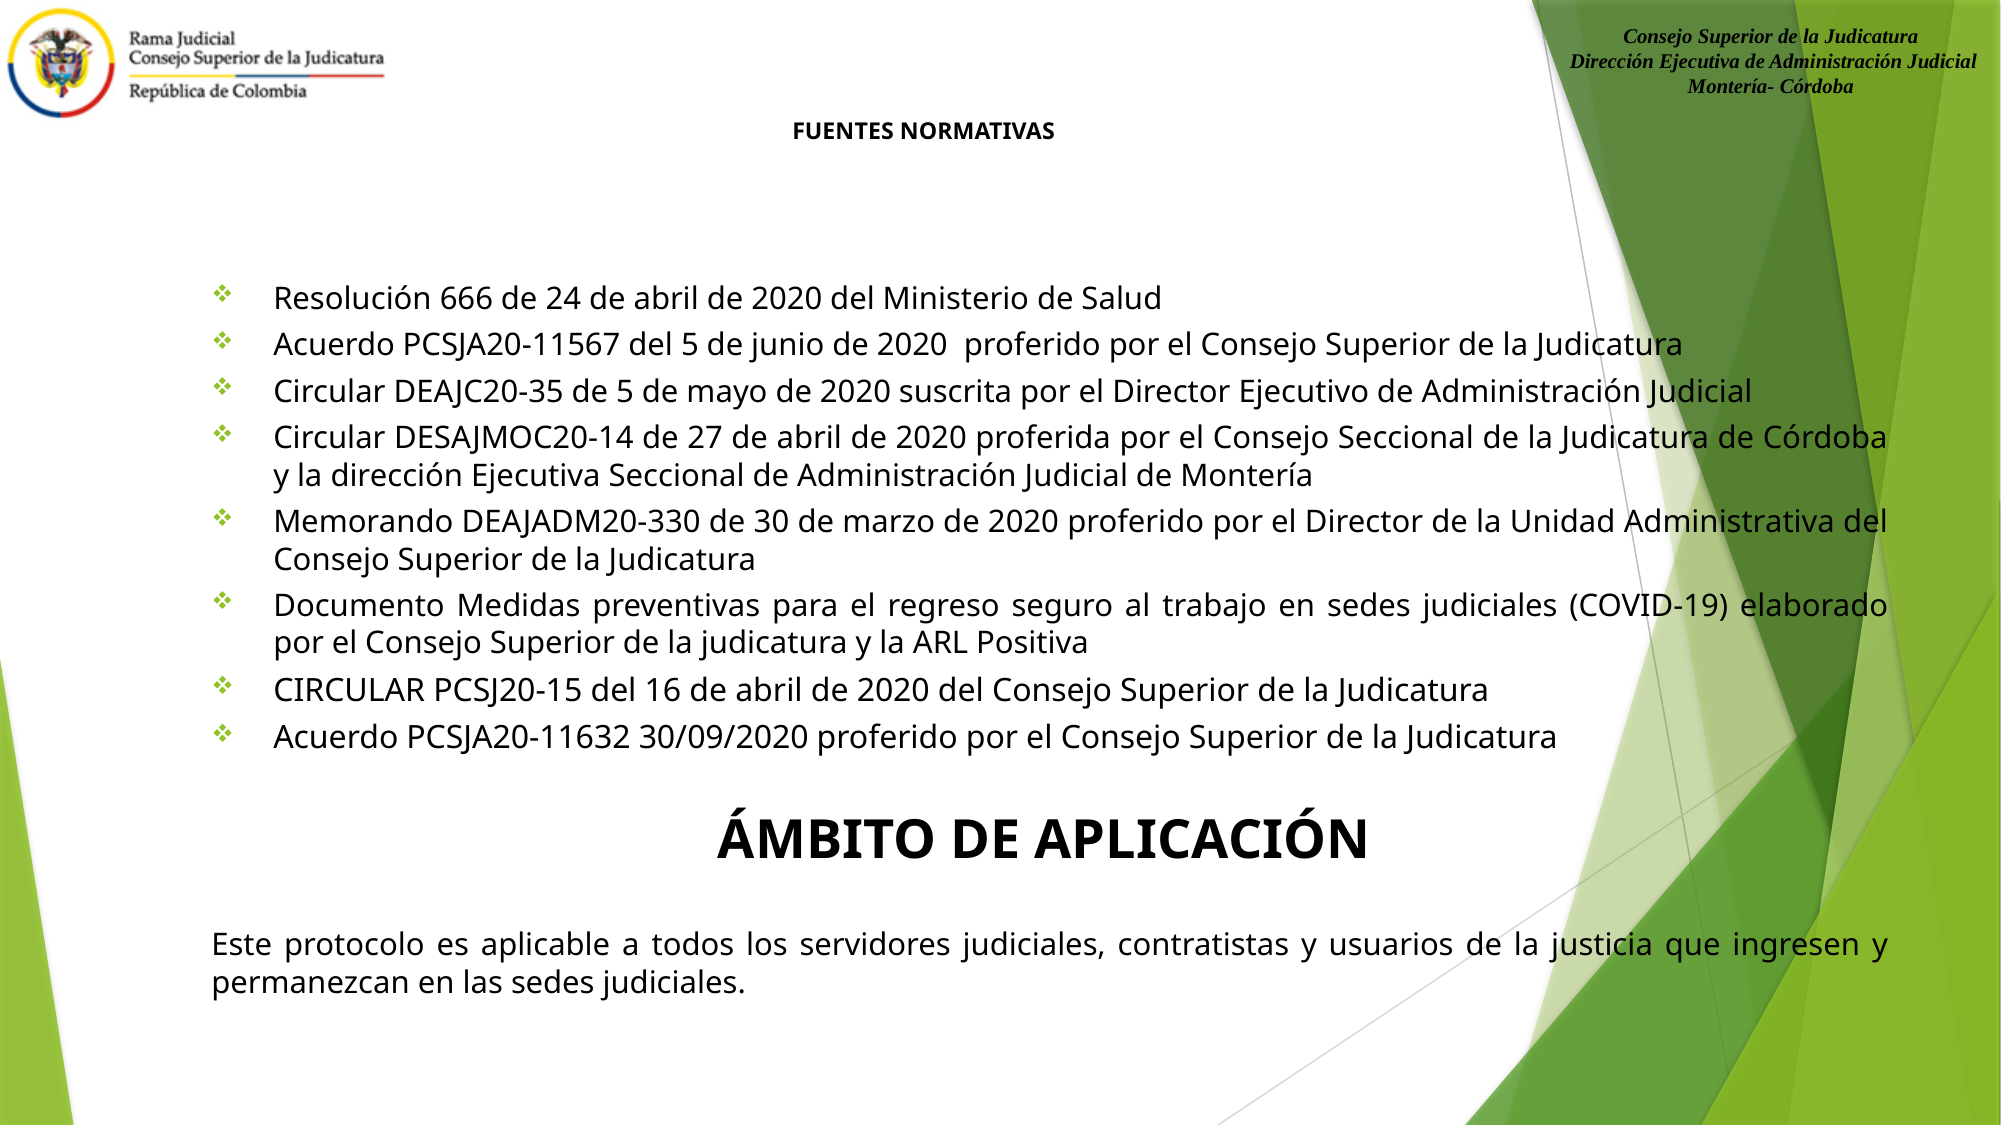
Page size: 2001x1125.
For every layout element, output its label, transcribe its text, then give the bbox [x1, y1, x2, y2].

text_box Consejo Superior de la Judicatura Dirección Ejecutiva de Administración Judicial Montería- Córdoba [1547, 15, 2000, 135]
list Resolución 666 de 24 de abril de 2020 del Ministerio de Salud Acuerdo PCSJA20-11567 del 5 de junio de 2020 proferido por el Consejo Superior de la Judicatura Circular DEAJC20-35 de 5 de mayo de 2020 suscrita por el Director Ejecutivo de Administración Judicial Circular DESAJMOC20-14 de 27 de abril de 2020 proferida por el Consejo Seccional de la Judicatura de Córdoba y la dirección Ejecutiva Seccional de Administración Judicial de Montería Memorando DEAJADM20-330 de 30 de marzo de 2020 proferido por el Director de la Unidad Administrativa del Consejo Superior de la Judicatura Documento Medidas preventivas para el regreso seguro al trabajo en sedes judiciales (COVID-19) elaborado por el Consejo Superior de la judicatura y la ARL Positiva CIRCULAR PCSJ20-15 del 16 de abril de 2020 del Consejo Superior de la Judicatura Acuerdo PCSJA20-11632 30/09/2020 proferido por el Consejo Superior de la Judicatura ÁMBITO DE APLICACIÓN Este protocolo es aplicable a todos los servidores judiciales, contratistas y usuarios de la justicia que ingresen y permanezcan en las sedes judiciales. [196, 270, 1903, 1008]
title FUENTES NORMATIVAS [196, 108, 1607, 178]
picture [0, 0, 393, 129]
